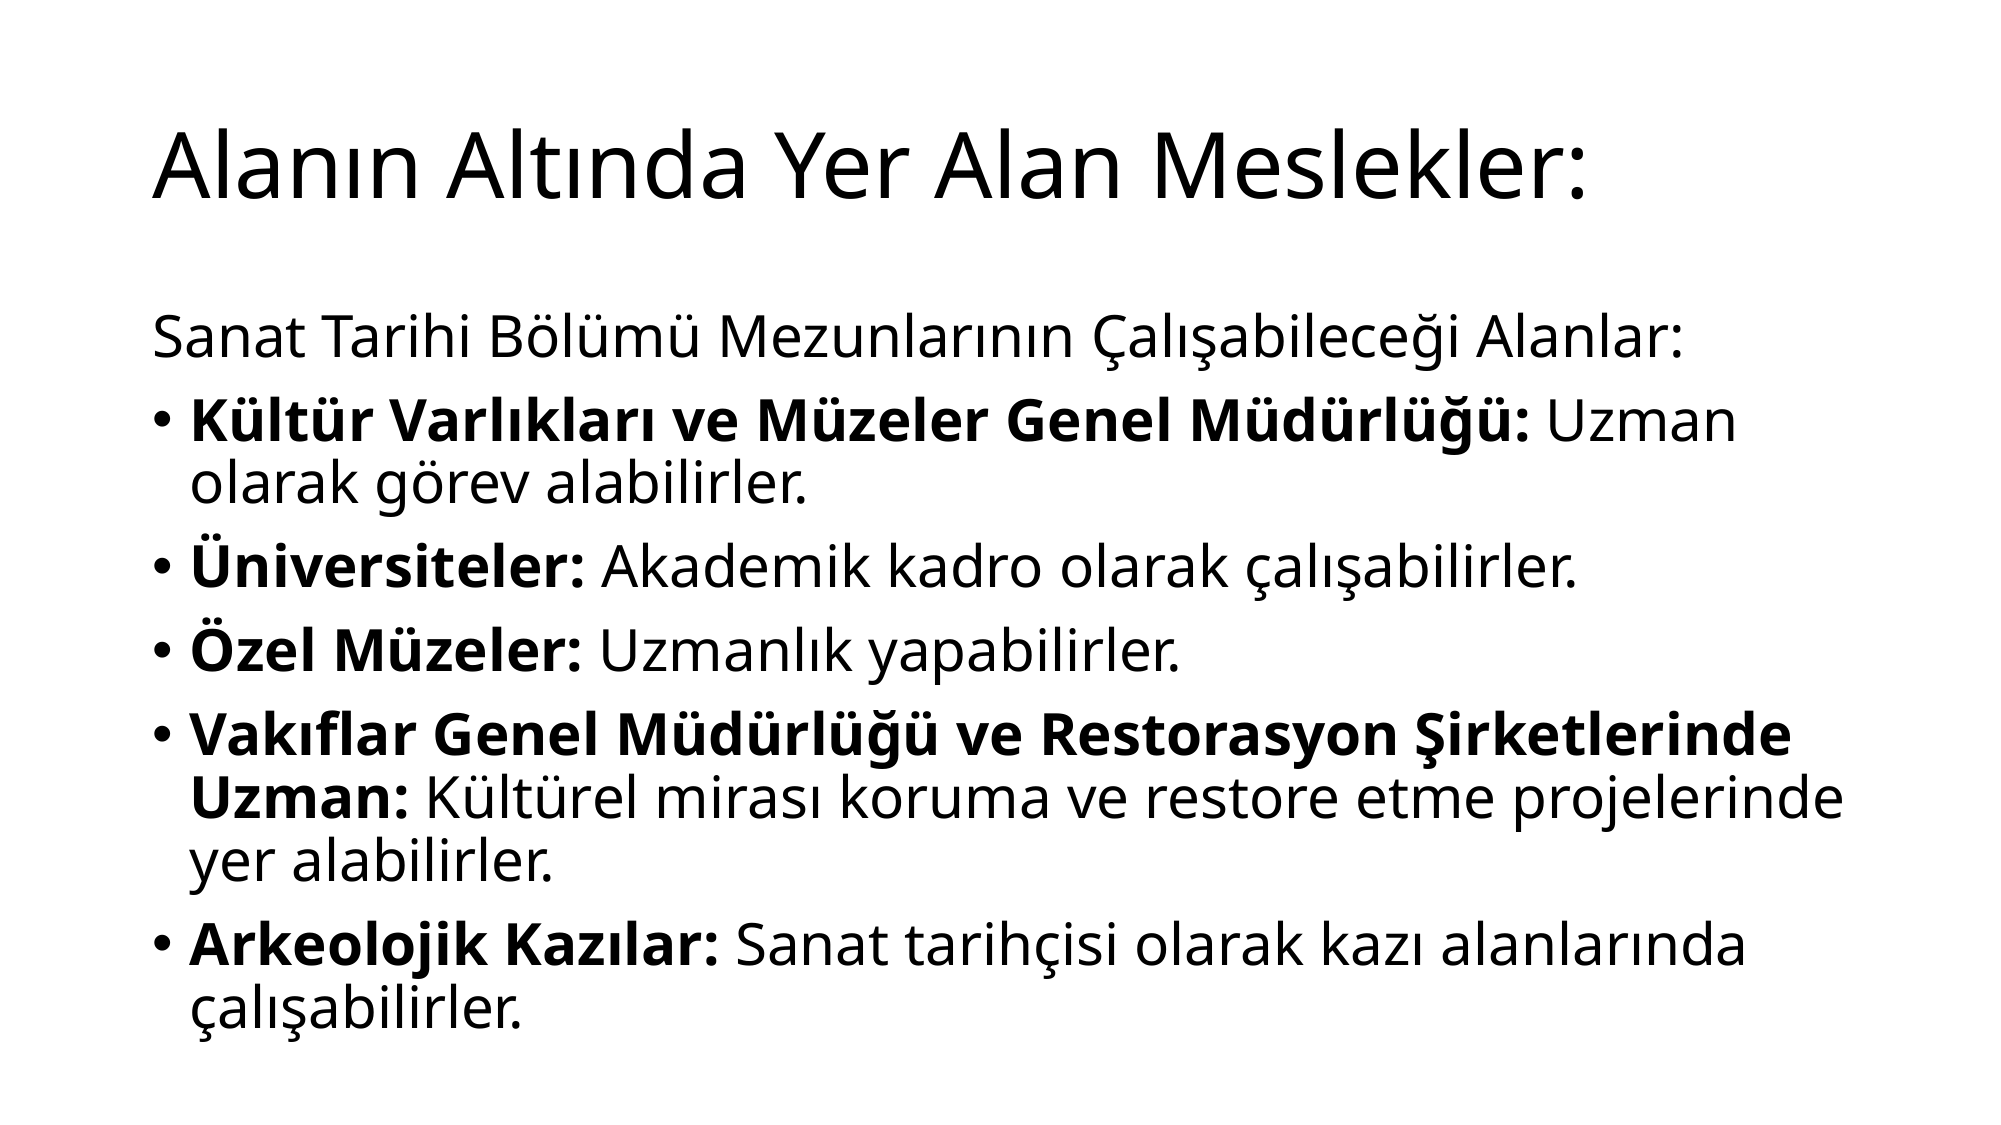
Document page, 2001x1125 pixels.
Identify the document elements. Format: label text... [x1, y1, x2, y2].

list Sanat Tarihi Bölümü Mezunlarının Çalışabileceği Alanlar: Kültür Varlıkları ve Müzeler Genel Müdürlüğü: Uzman olarak görev alabilirler. Üniversiteler: Akademik kadro olarak çalışabilirler. Özel Müzeler: Uzmanlık yapabilirler. Vakıflar Genel Müdürlüğü ve Restorasyon Şirketlerinde Uzman: Kültürel mirası koruma ve restore etme projelerinde yer alabilirler. Arkeolojik Kazılar: Sanat tarihçisi olarak kazı alanlarında çalışabilirler. [137, 299, 1863, 1014]
title Alanın Altında Yer Alan Meslekler: [137, 59, 1863, 278]
